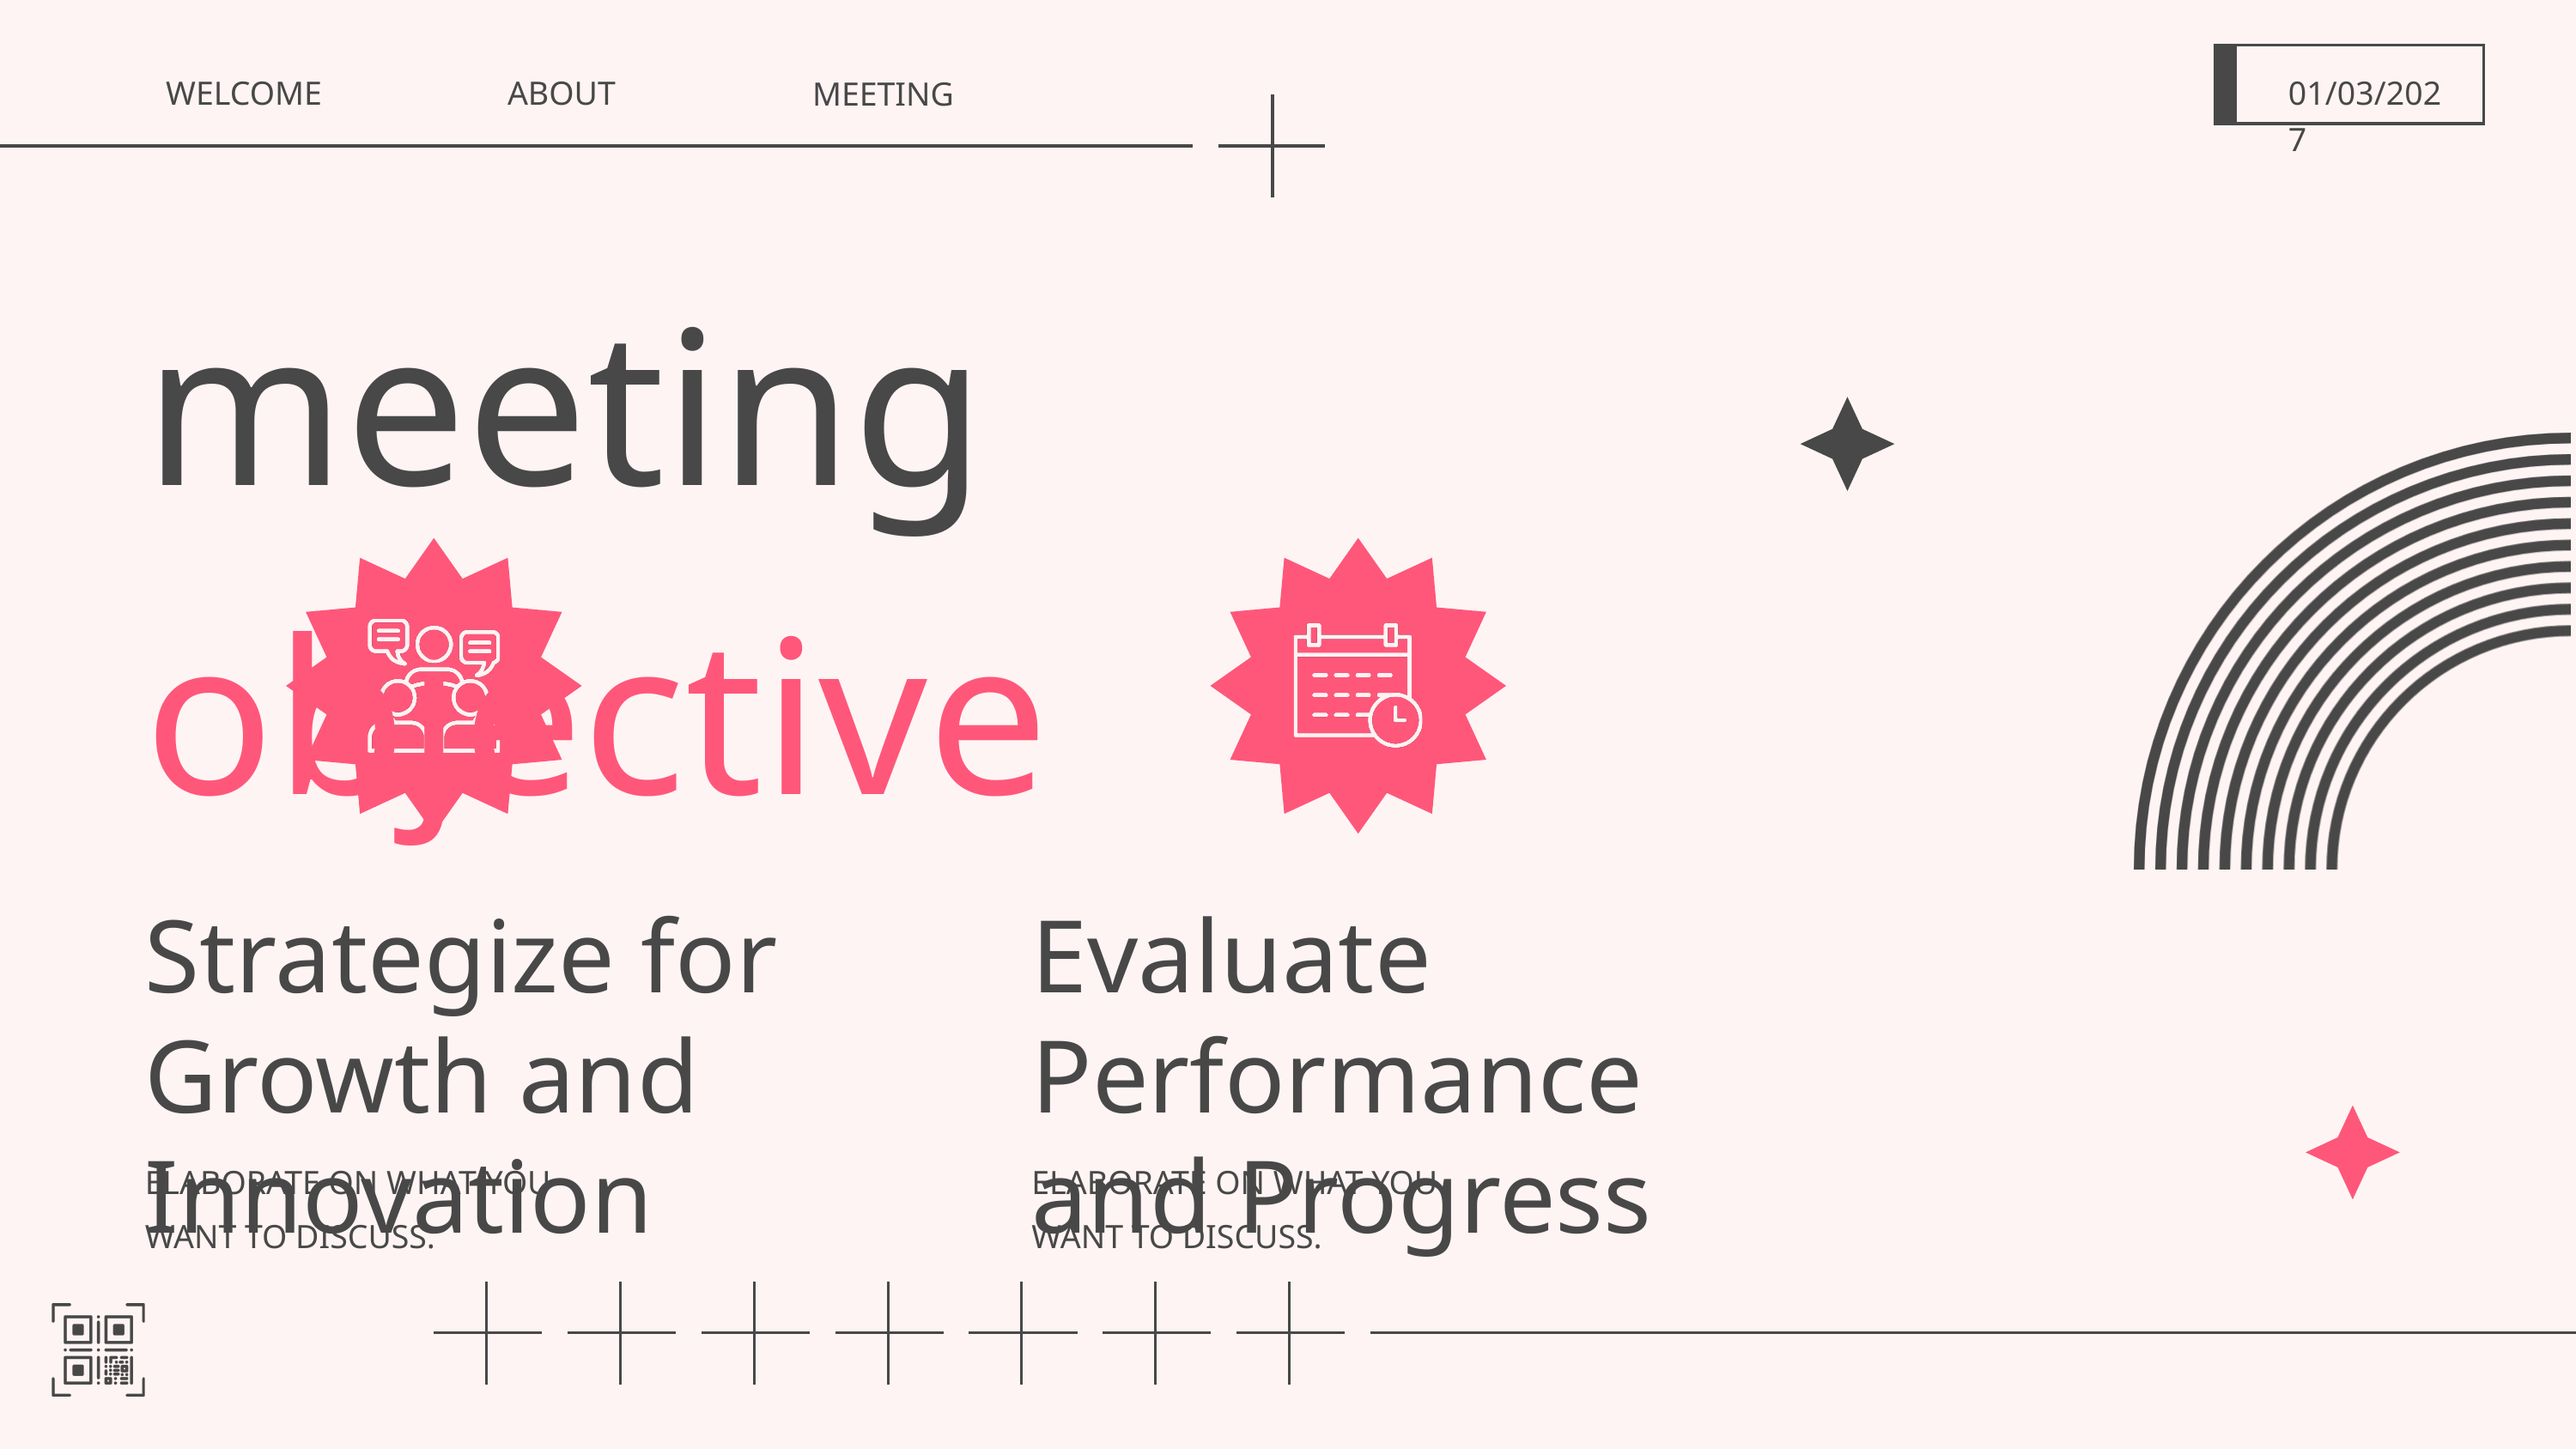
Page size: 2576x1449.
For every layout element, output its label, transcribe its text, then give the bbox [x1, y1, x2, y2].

text_box ELABORATE ON WHAT YOU WANT TO DISCUSS. [144, 1147, 611, 1255]
text_box Strategize for Growth and Innovation [144, 892, 961, 1253]
text_box meeting objective [144, 219, 1538, 838]
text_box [1210, 537, 1507, 834]
text_box Evaluate Performance and Progress [1031, 892, 1848, 1253]
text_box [0, 19, 2484, 198]
picture [2134, 433, 2572, 870]
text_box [2305, 1105, 2400, 1200]
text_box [285, 537, 582, 834]
text_box ELABORATE ON WHAT YOU WANT TO DISCUSS. [1031, 1147, 1498, 1255]
text_box [52, 1303, 145, 1397]
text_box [1800, 397, 1895, 492]
